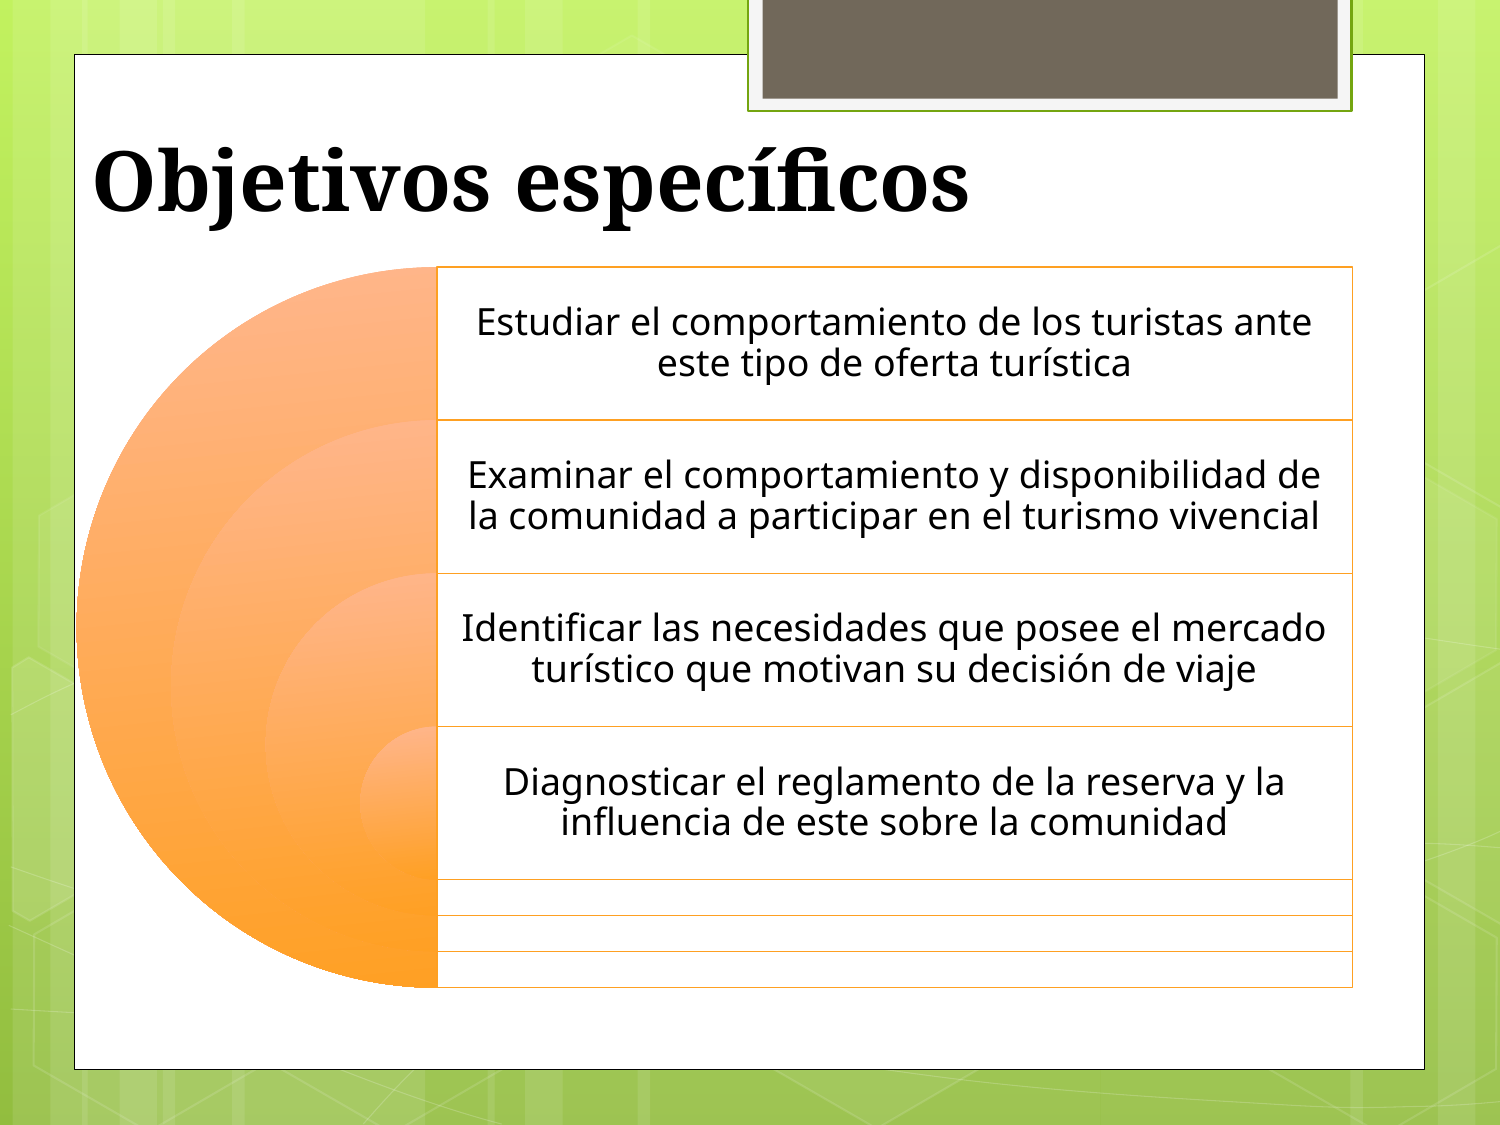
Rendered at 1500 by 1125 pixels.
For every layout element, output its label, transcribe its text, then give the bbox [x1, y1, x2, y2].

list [76, 266, 1353, 988]
title Objetivos específicos [76, 19, 1135, 236]
